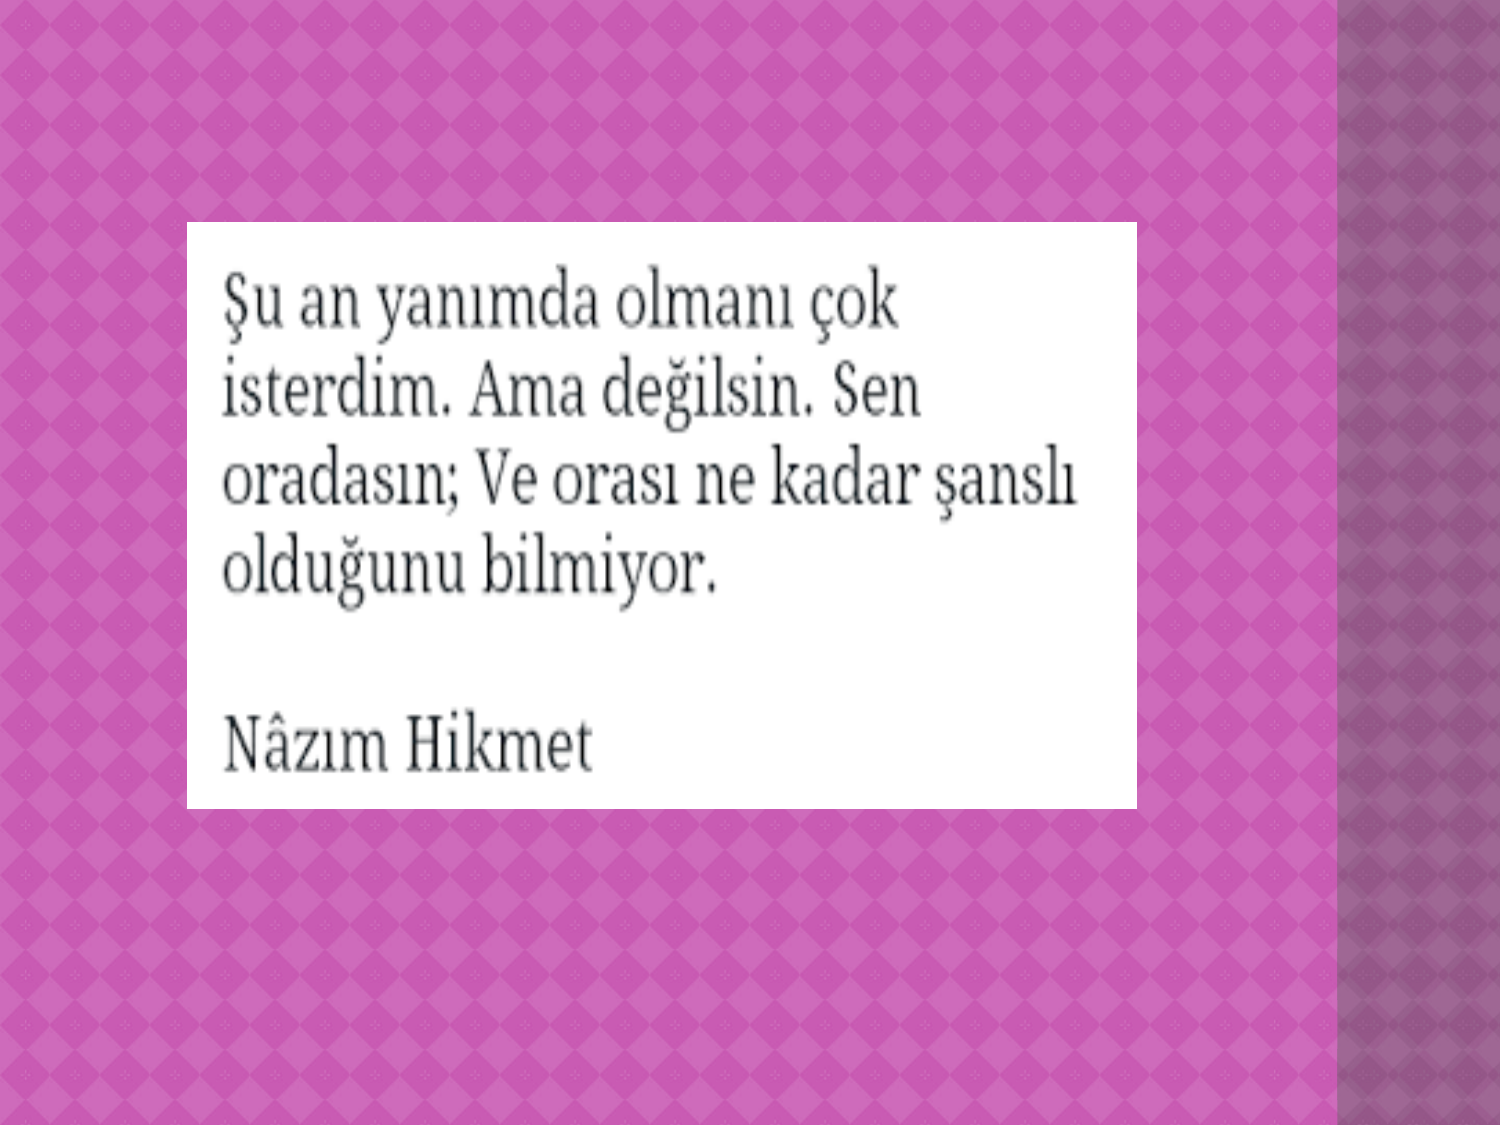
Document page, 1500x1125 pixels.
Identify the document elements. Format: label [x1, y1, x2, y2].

list [186, 222, 1138, 809]
